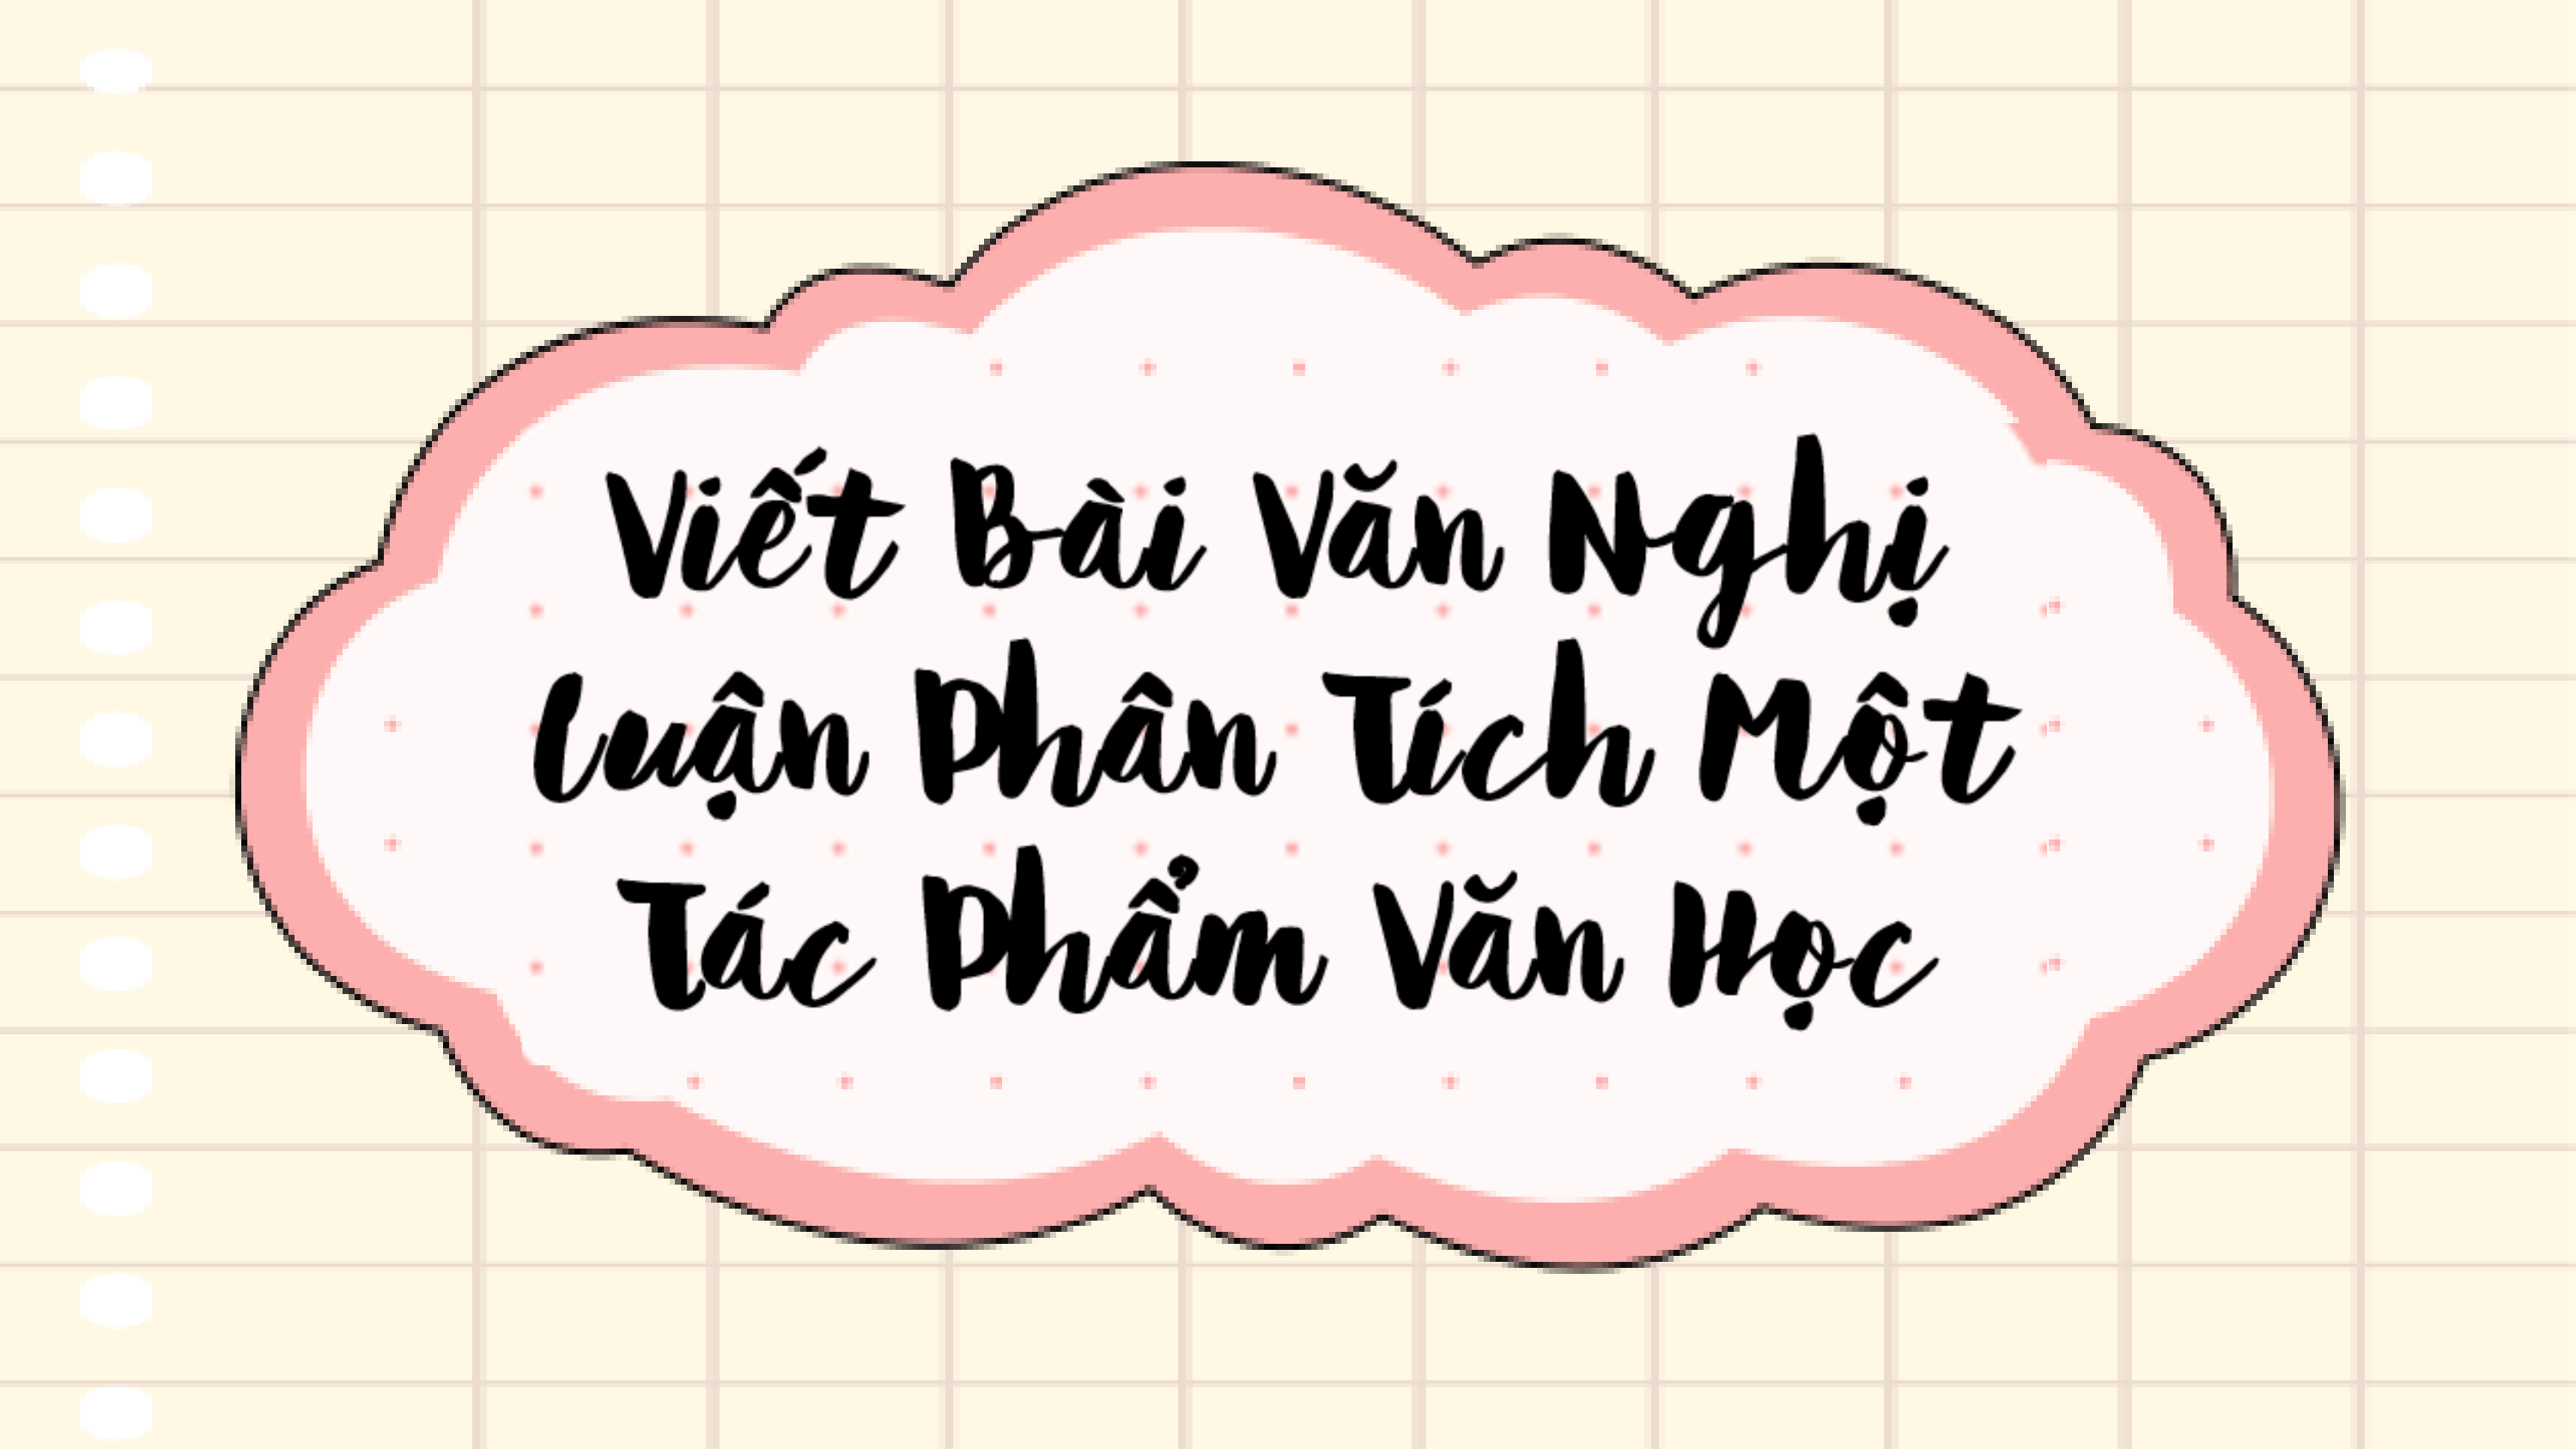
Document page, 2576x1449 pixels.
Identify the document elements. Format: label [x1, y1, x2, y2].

text_box [212, 144, 2364, 1304]
picture [522, 423, 2047, 1065]
text_box [0, 0, 2576, 1449]
